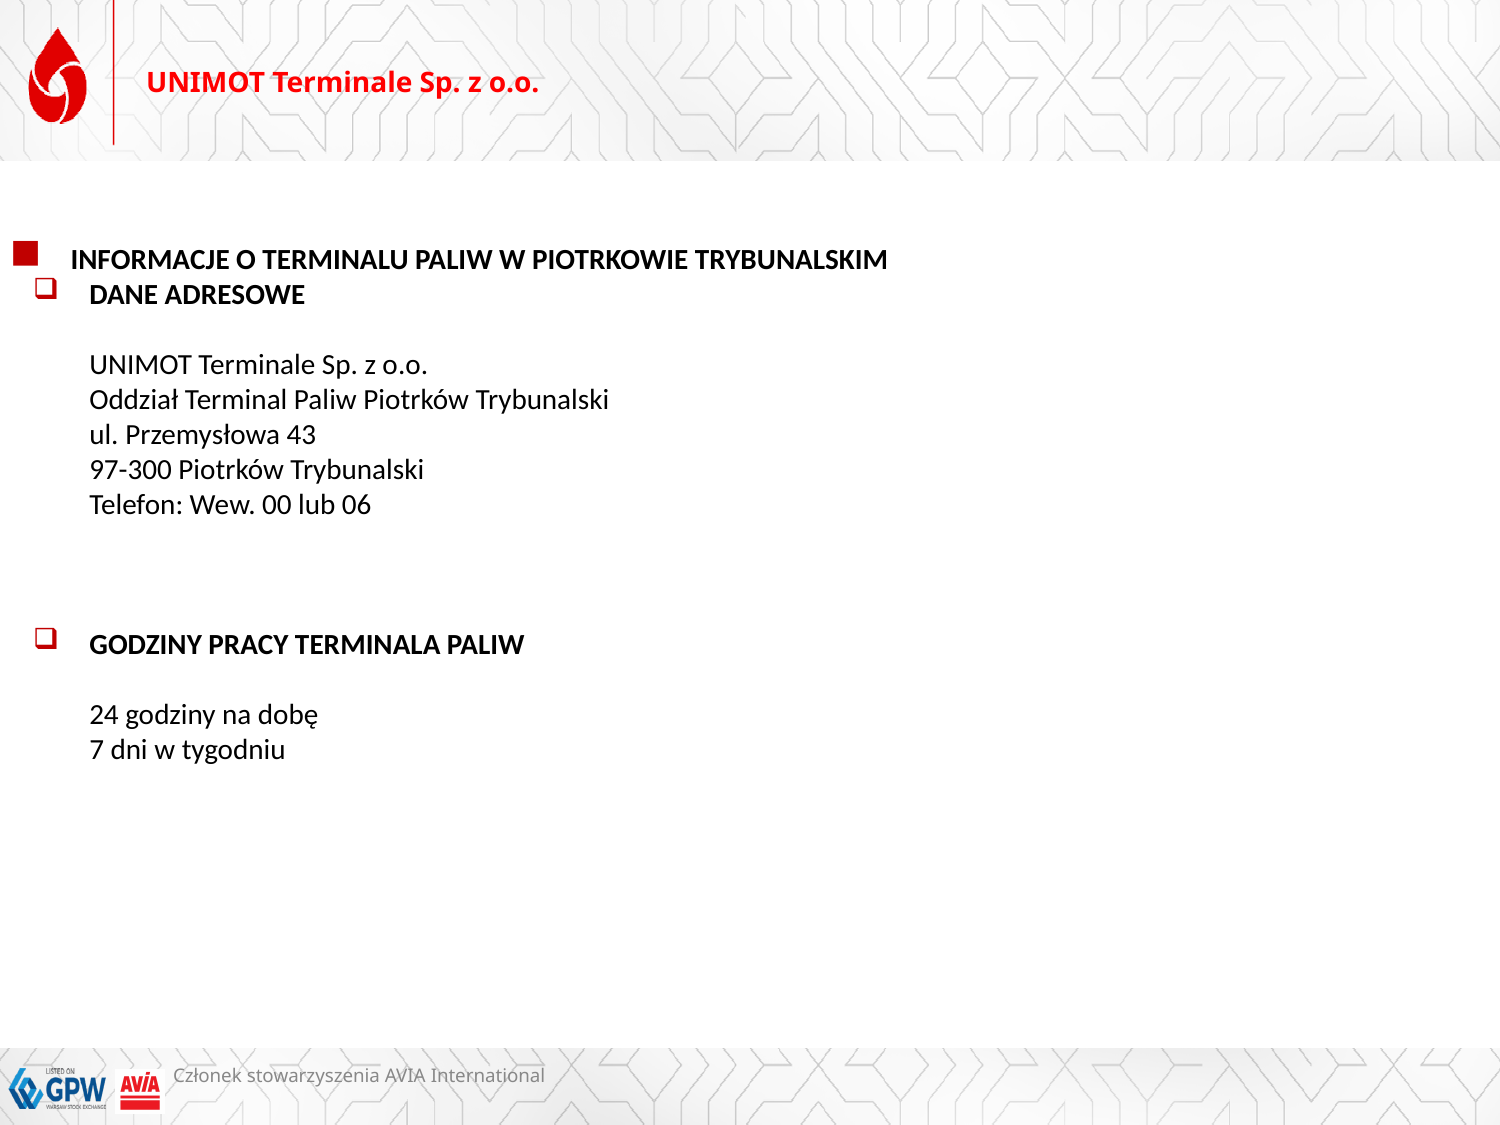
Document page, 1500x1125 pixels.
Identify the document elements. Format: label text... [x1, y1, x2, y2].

title UNIMOT Terminale Sp. z o.o. [134, 20, 1429, 146]
picture [0, 0, 1500, 233]
picture [0, 773, 1500, 1125]
text_box INFORMACJE O TERMINALU PALIW W PIOTRKOWIE TRYBUNALSKIM DANE ADRESOWE UNIMOT Terminale Sp. z o.o. Oddział Terminal Paliw Piotrków Trybunalski ul. Przemysłowa 43 97-300 Piotrków Trybunalski Telefon: Wew. 00 lub 06 GODZINY PRACY TERMINALA PALIW 24 godziny na dobę 7 dni w tygodniu [0, 233, 1500, 773]
